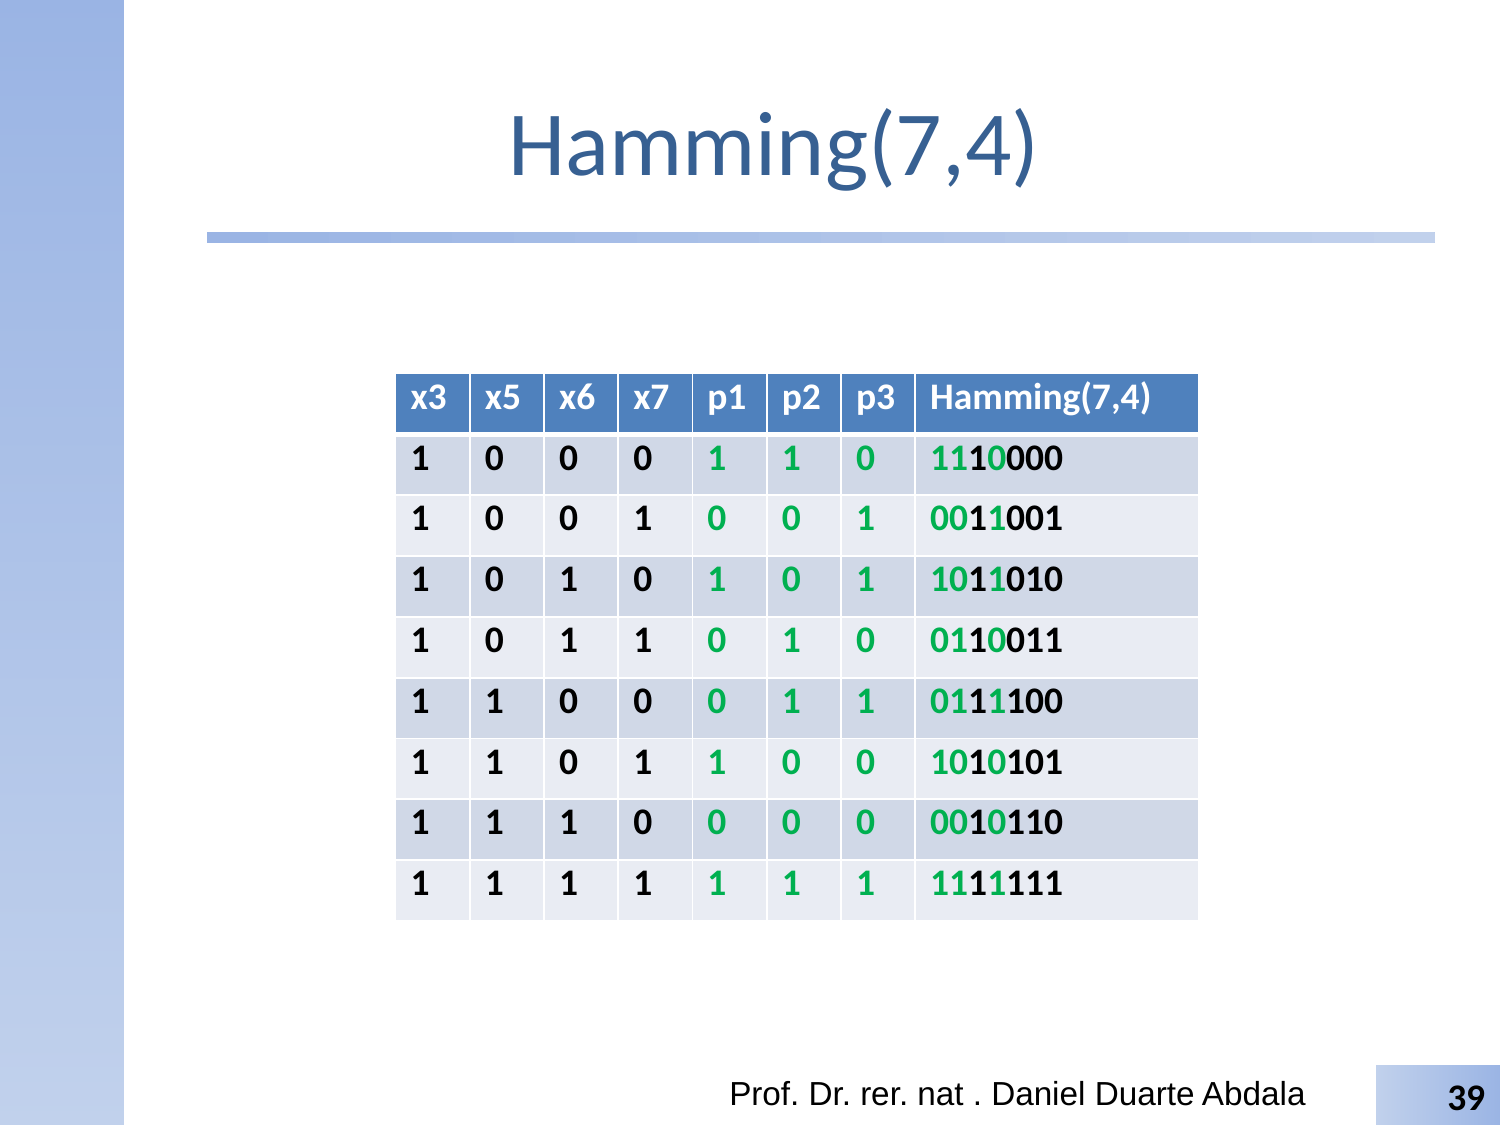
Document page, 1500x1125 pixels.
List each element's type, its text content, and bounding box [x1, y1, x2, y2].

table_cell 1 [693, 861, 766, 920]
table_cell 0 [471, 618, 543, 677]
table_cell 1 [545, 800, 617, 859]
table_cell 0 [842, 618, 914, 677]
table_cell 1 [396, 800, 469, 859]
table_cell 0 [545, 679, 617, 738]
table_cell 0 [619, 800, 692, 859]
title Hamming(7,4) [123, 45, 1425, 233]
table_cell 0 [842, 437, 914, 494]
footer Prof. Dr. rer. nat . Daniel Duarte Abdala [714, 1065, 1344, 1125]
table_cell 0 [842, 800, 914, 859]
table_cell 1 [545, 861, 617, 920]
table_cell 1011010 [916, 557, 1198, 616]
table_cell 1 [693, 739, 766, 798]
table_cell 0 [693, 679, 766, 738]
table_cell 1 [768, 437, 840, 494]
table_cell 0 [693, 496, 766, 555]
table_cell 0 [545, 496, 617, 555]
table_header x7 [619, 374, 692, 432]
table_cell 1 [471, 739, 543, 798]
table_cell 0111100 [916, 679, 1198, 738]
table_cell 1 [619, 618, 692, 677]
table_cell 1 [842, 861, 914, 920]
table_cell 1 [768, 679, 840, 738]
table_cell 1 [396, 679, 469, 738]
table_cell 0 [842, 739, 914, 798]
table_cell 0 [768, 800, 840, 859]
table_cell 1 [693, 557, 766, 616]
table_cell 1 [768, 861, 840, 920]
table_cell 0 [619, 679, 692, 738]
table_cell 0 [619, 557, 692, 616]
table_cell 1 [471, 800, 543, 859]
table_cell 1 [545, 557, 617, 616]
table_cell 0 [619, 437, 692, 494]
table_header p3 [842, 374, 914, 432]
table_cell 1 [619, 861, 692, 920]
table_cell 1 [396, 557, 469, 616]
table_cell 1 [693, 437, 766, 494]
table_cell 0110011 [916, 618, 1198, 677]
table_cell 1 [842, 496, 914, 555]
table_cell 1110000 [916, 437, 1198, 494]
table_cell 1010101 [916, 739, 1198, 798]
table_cell 0010110 [916, 800, 1198, 859]
table_cell 0011001 [916, 496, 1198, 555]
table_cell 0 [693, 618, 766, 677]
table_cell 1 [396, 861, 469, 920]
slide_number 39 [1376, 1065, 1500, 1125]
table_cell 0 [545, 437, 617, 494]
table_header p2 [768, 374, 840, 432]
table_cell 1 [396, 437, 469, 494]
table_cell 0 [545, 739, 617, 798]
table_cell 1 [396, 496, 469, 555]
table_cell 1 [545, 618, 617, 677]
table_cell 0 [768, 739, 840, 798]
table_header x5 [471, 374, 543, 432]
table_cell 1 [471, 679, 543, 738]
table_cell 1111111 [916, 861, 1198, 920]
table_cell 1 [619, 739, 692, 798]
table_cell 1 [471, 861, 543, 920]
table_cell 1 [842, 557, 914, 616]
table_cell 0 [693, 800, 766, 859]
table_header p1 [693, 374, 766, 432]
table_header x6 [545, 374, 617, 432]
table_cell 1 [768, 618, 840, 677]
table_cell 0 [471, 496, 543, 555]
table_cell 1 [619, 496, 692, 555]
table_cell 1 [396, 618, 469, 677]
table_cell 0 [768, 496, 840, 555]
table_header Hamming(7,4) [916, 374, 1198, 432]
table_cell 0 [471, 437, 543, 494]
table_cell 1 [396, 739, 469, 798]
table_cell 0 [768, 557, 840, 616]
table_header x3 [396, 374, 469, 432]
table_cell 1 [842, 679, 914, 738]
table_cell 0 [471, 557, 543, 616]
